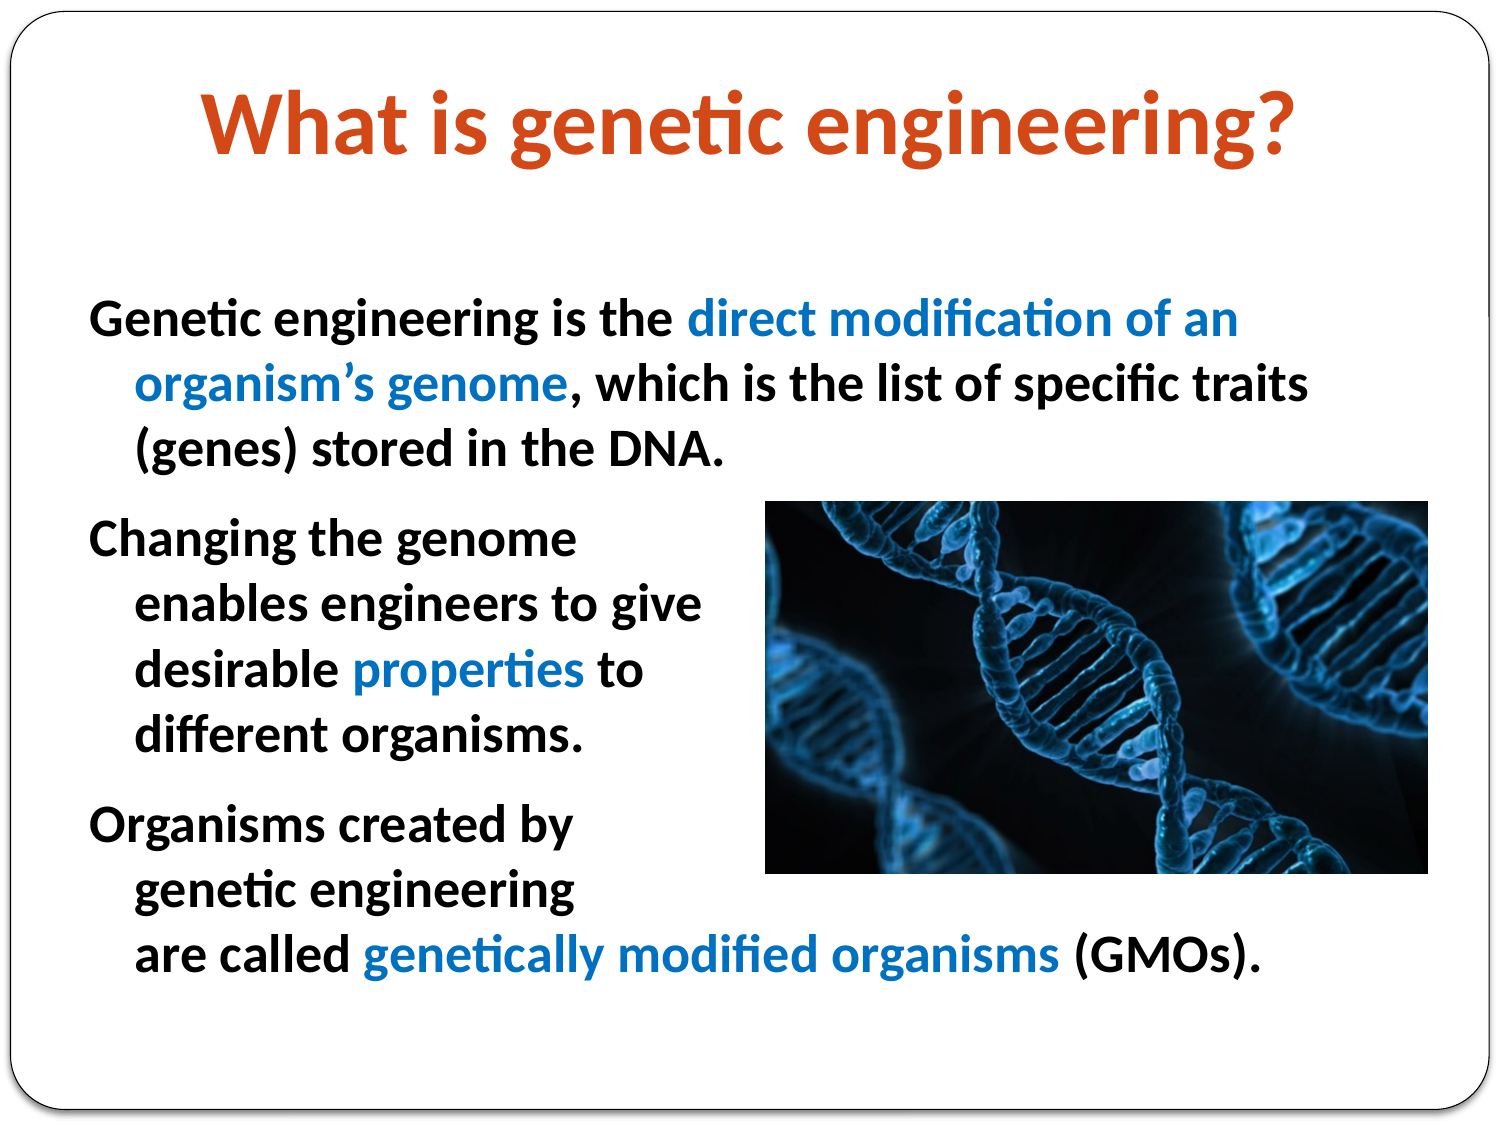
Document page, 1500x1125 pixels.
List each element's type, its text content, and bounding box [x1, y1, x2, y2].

list Genetic engineering is the direct modification of an organism’s genome, which is the list of specific traits (genes) stored in the DNA. Changing the genome enables engineers to give desirable properties to different organisms. Organisms created by genetic engineering are called genetically modified organisms (GMOs). [75, 275, 1425, 1063]
title What is genetic engineering? [87, 45, 1413, 188]
picture [764, 500, 1428, 874]
picture [1167, 833, 1174, 840]
picture [1291, 870, 1309, 874]
